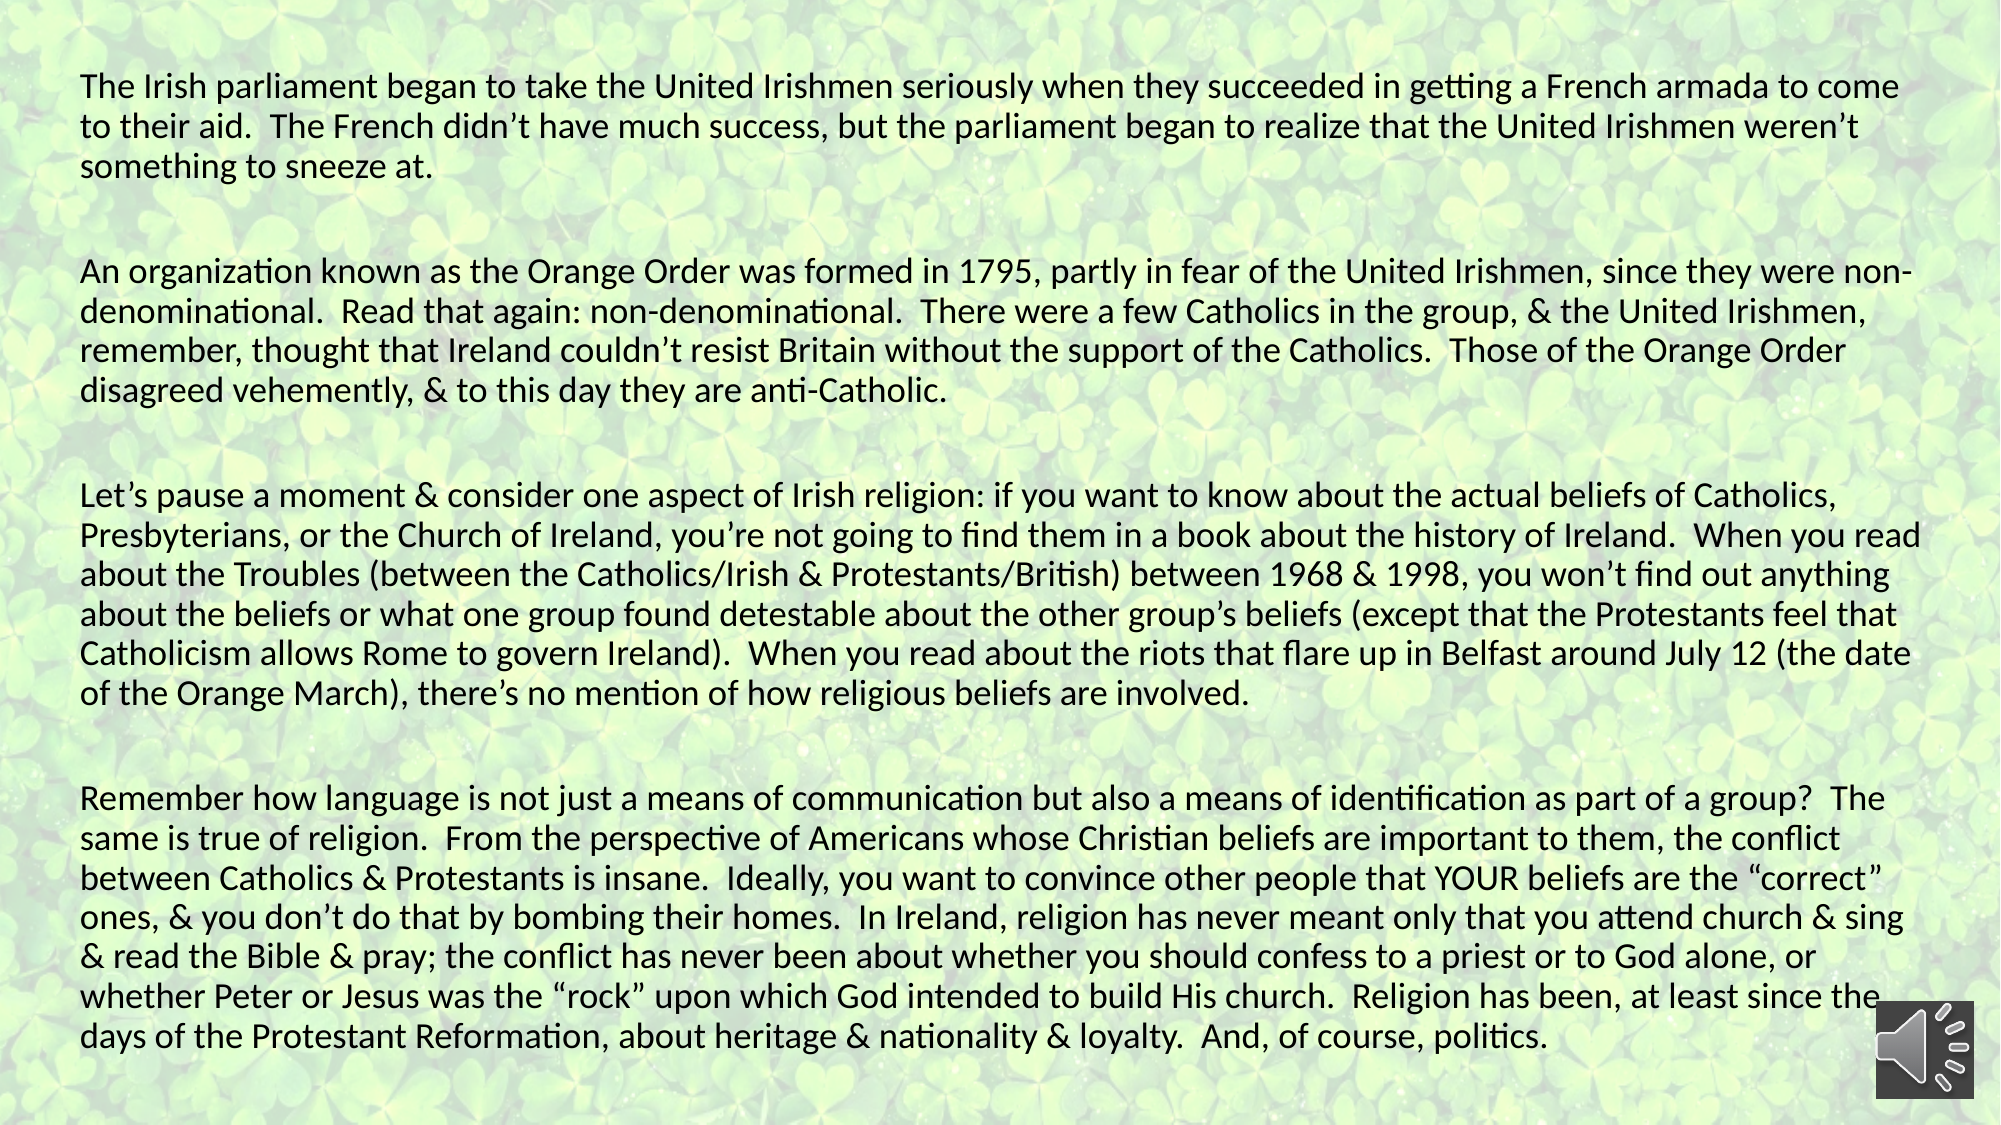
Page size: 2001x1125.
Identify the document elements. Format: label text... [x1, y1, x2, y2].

list The Irish parliament began to take the United Irishmen seriously when they succeeded in getting a French armada to come to their aid. The French didn’t have much success, but the parliament began to realize that the United Irishmen weren’t something to sneeze at. An organization known as the Orange Order was formed in 1795, partly in fear of the United Irishmen, since they were non-denominational. Read that again: non-denominational. There were a few Catholics in the group, & the United Irishmen, remember, thought that Ireland couldn’t resist Britain without the support of the Catholics. Those of the Orange Order disagreed vehemently, & to this day they are anti-Catholic. Let’s pause a moment & consider one aspect of Irish religion: if you want to know about the actual beliefs of Catholics, Presbyterians, or the Church of Ireland, you’re not going to find them in a book about the history of Ireland. When you read about the Troubles (between the Catholics/Irish & Protestants/British) between 1968 & 1998, you won’t find out anything about the beliefs or what one group found detestable about the other group’s beliefs (except that the Protestants feel that Catholicism allows Rome to govern Ireland). When you read about the riots that flare up in Belfast around July 12 (the date of the Orange March), there’s no mention of how religious beliefs are involved. Remember how language is not just a means of communication but also a means of identification as part of a group? The same is true of religion. From the perspective of Americans whose Christian beliefs are important to them, the conflict between Catholics & Protestants is insane. Ideally, you want to convince other people that YOUR beliefs are the “correct” ones, & you don’t do that by bombing their homes. In Ireland, religion has never meant only that you attend church & sing & read the Bible & pray; the conflict has never been about whether you should confess to a priest or to God alone, or whether Peter or Jesus was the “rock” upon which God intended to build His church. Religion has been, at least since the days of the Protestant Reformation, about heritage & nationality & loyalty. And, of course, politics. [64, 59, 1945, 1076]
picture [0, 0, 2001, 1125]
